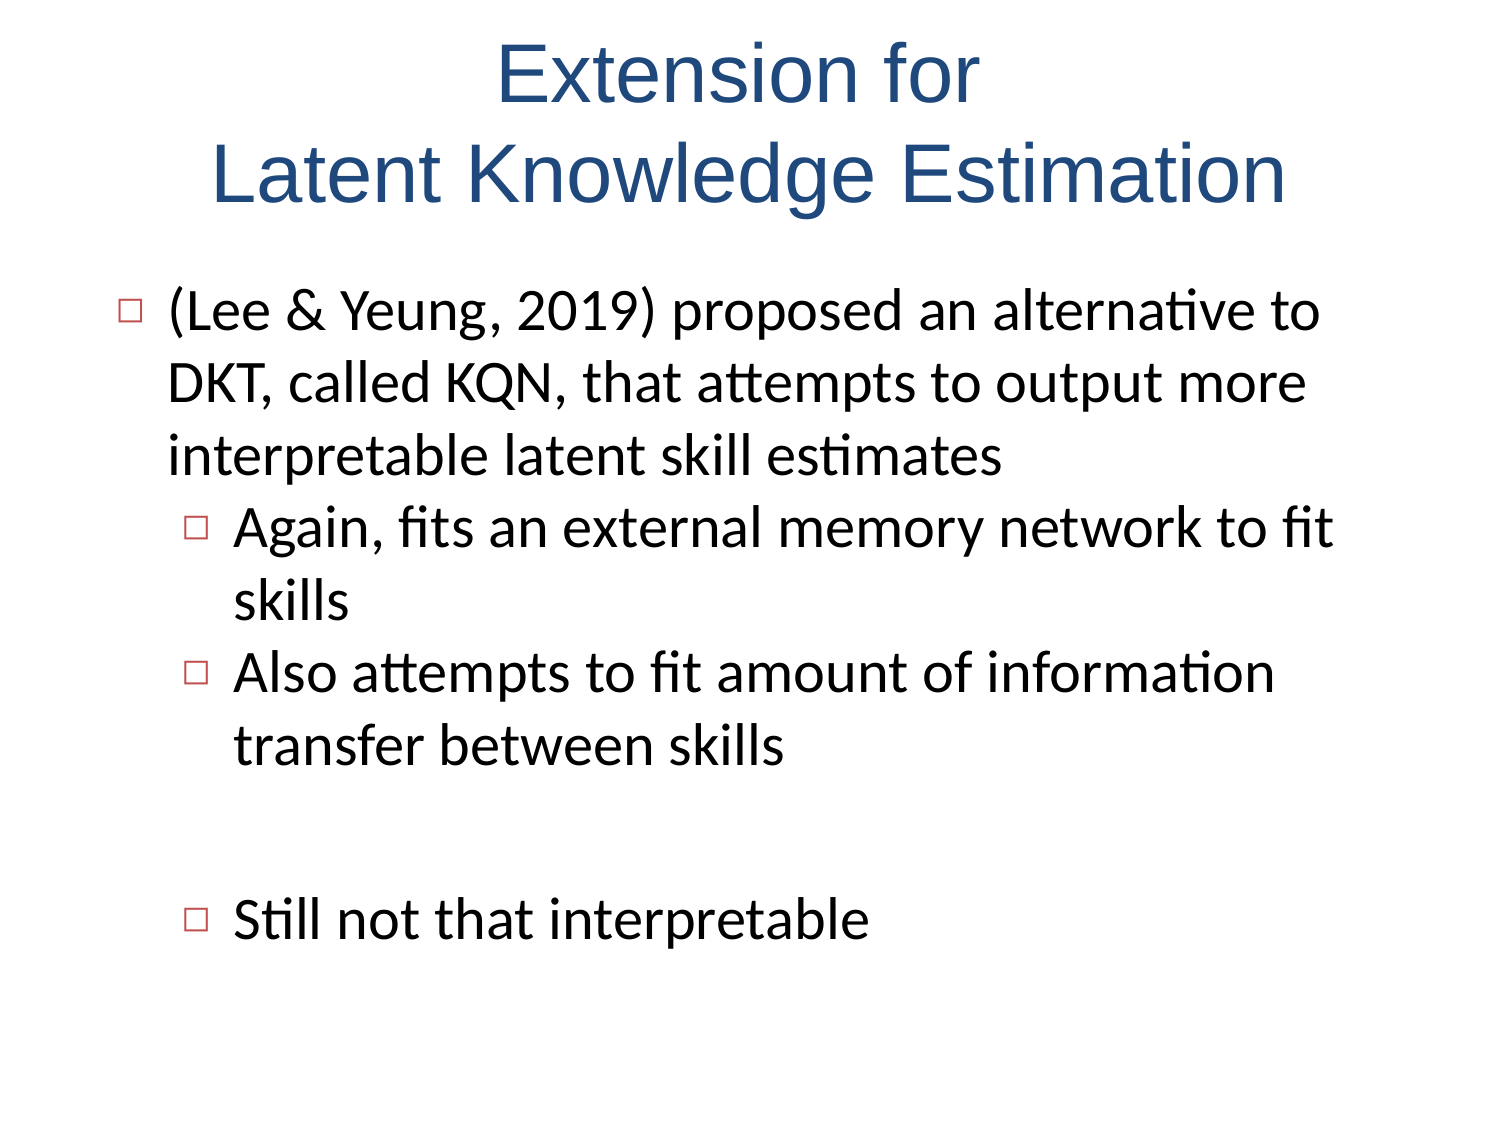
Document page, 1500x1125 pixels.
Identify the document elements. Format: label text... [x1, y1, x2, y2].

list (Lee & Yeung, 2019) proposed an alternative to DKT, called KQN, that attempts to output more interpretable latent skill estimates Again, fits an external memory network to fit skills Also attempts to fit amount of information transfer between skills Still not that interpretable [100, 262, 1438, 1000]
title Extension for Latent Knowledge Estimation [0, 37, 1500, 200]
